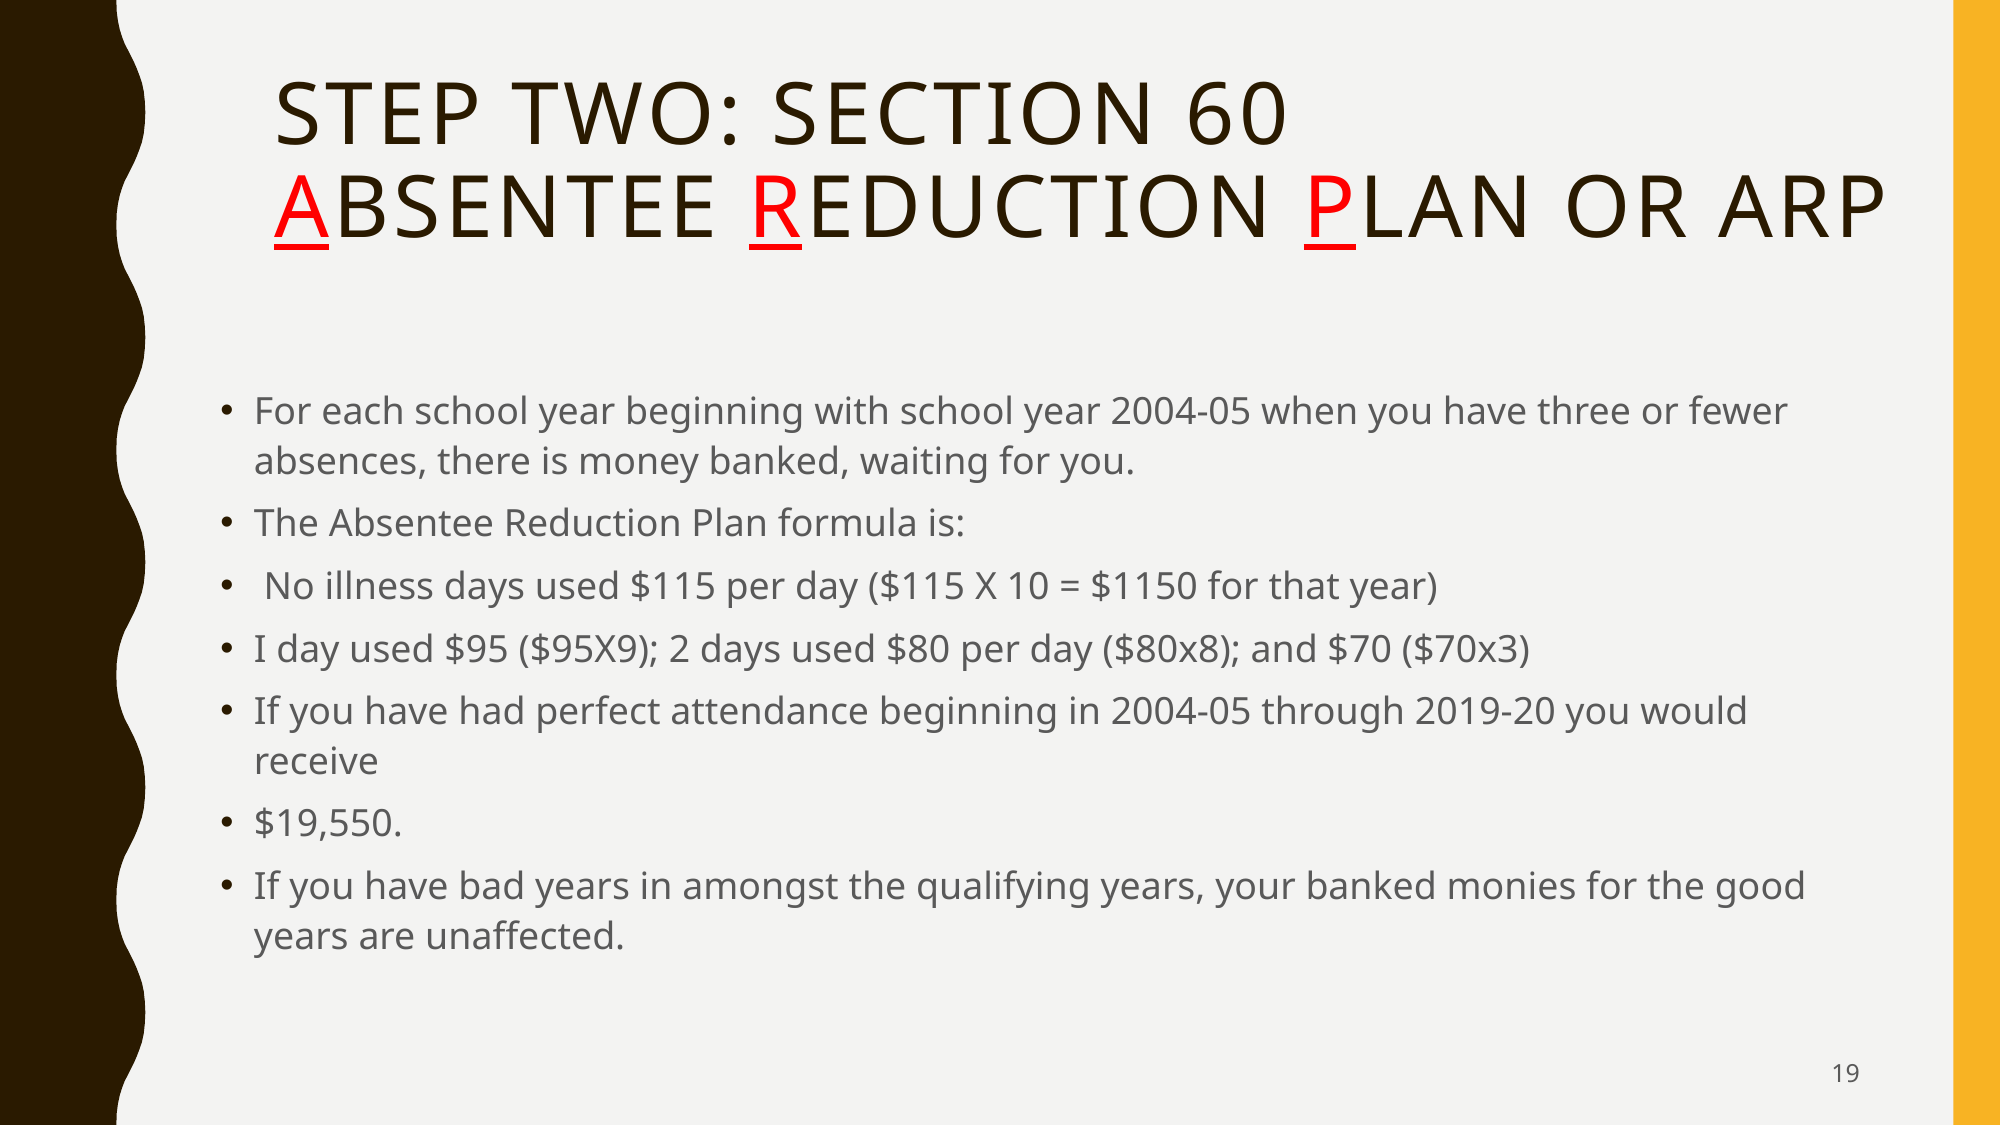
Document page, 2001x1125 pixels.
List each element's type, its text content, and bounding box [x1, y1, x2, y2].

list For each school year beginning with school year 2004-05 when you have three or fewer absences, there is money banked, waiting for you. The Absentee Reduction Plan formula is: No illness days used $115 per day ($115 X 10 = $1150 for that year) I day used $95 ($95X9); 2 days used $80 per day ($80x8); and $70 ($70x3) If you have had perfect attendance beginning in 2004-05 through 2019-20 you would receive $19,550. If you have bad years in amongst the qualifying years, your banked monies for the good years are unaffected. [205, 375, 1875, 965]
slide_number 19 [1412, 1045, 1875, 1103]
title Step Two: Section 60 Absentee Reduction Plan or ARP [259, 62, 1929, 308]
